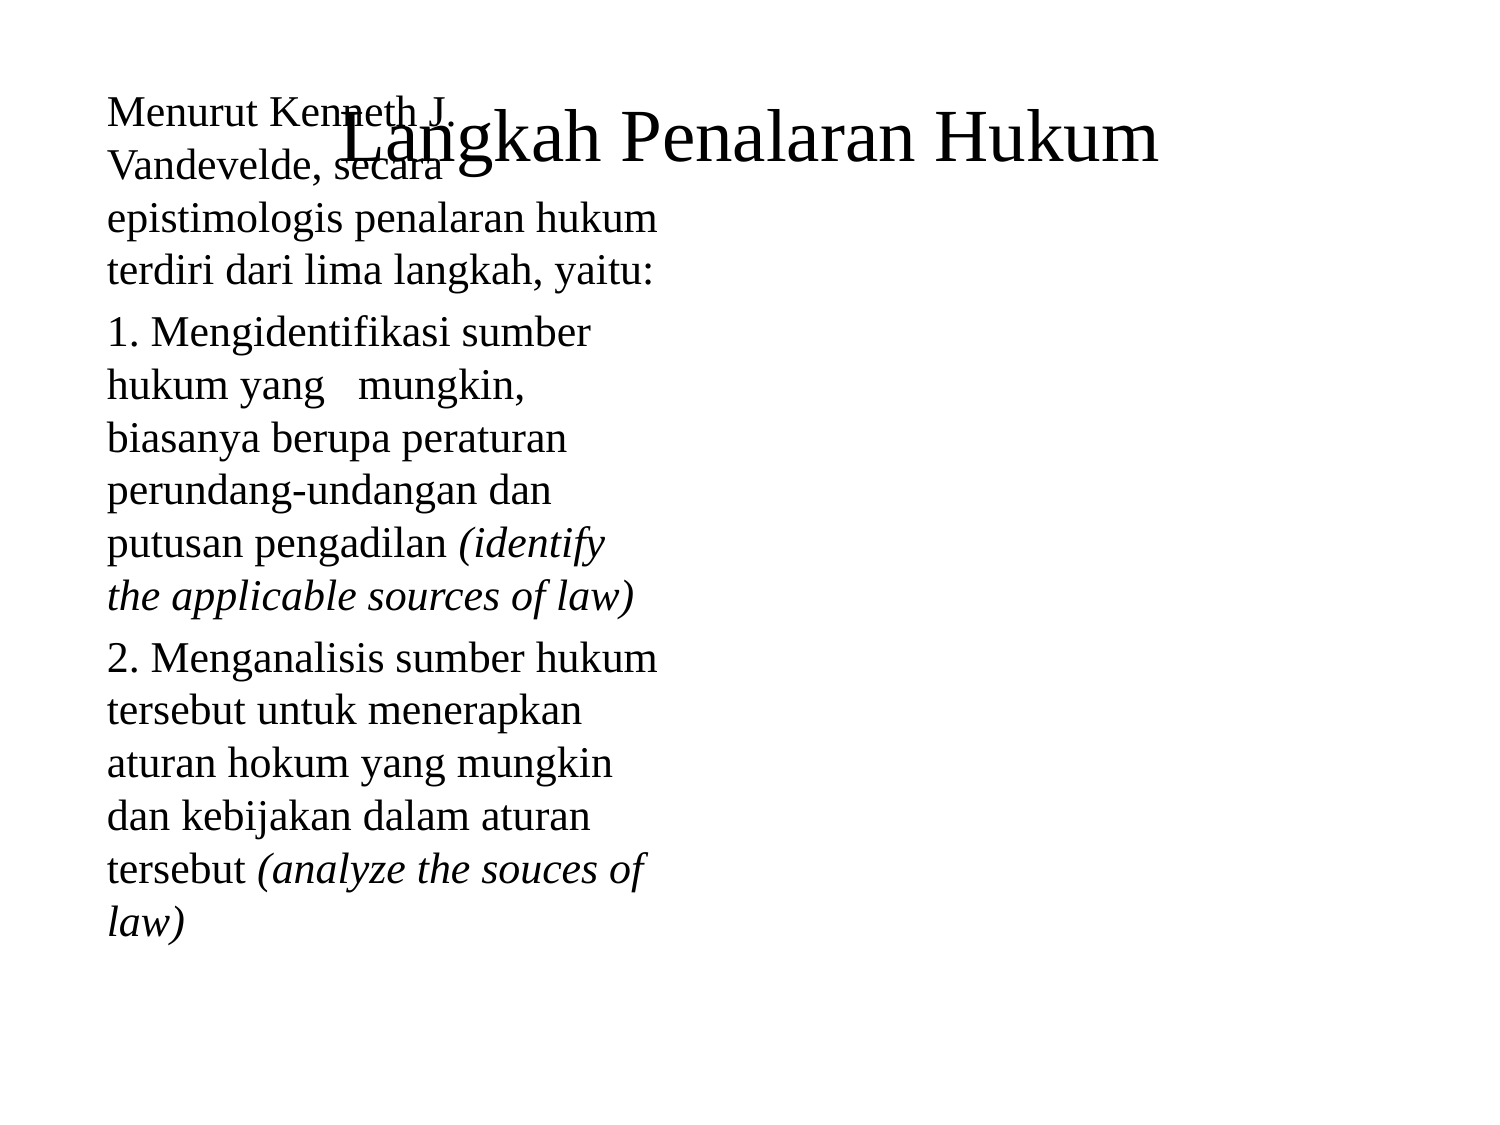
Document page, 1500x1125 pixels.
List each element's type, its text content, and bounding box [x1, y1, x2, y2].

title Langkah Penalaran Hukum [75, 37, 1425, 225]
list Menurut Kenneth J. Vandevelde, secara epistimologis penalaran hukum terdiri dari lima langkah, yaitu: 1. Mengidentifikasi sumber hukum yang mungkin, biasanya berupa peraturan perundang-undangan dan putusan pengadilan (identify the applicable sources of law) 2. Menganalisis sumber hukum tersebut untuk menerapkan aturan hokum yang mungkin dan kebijakan dalam aturan tersebut (analyze the souces of law) [75, 225, 675, 1013]
